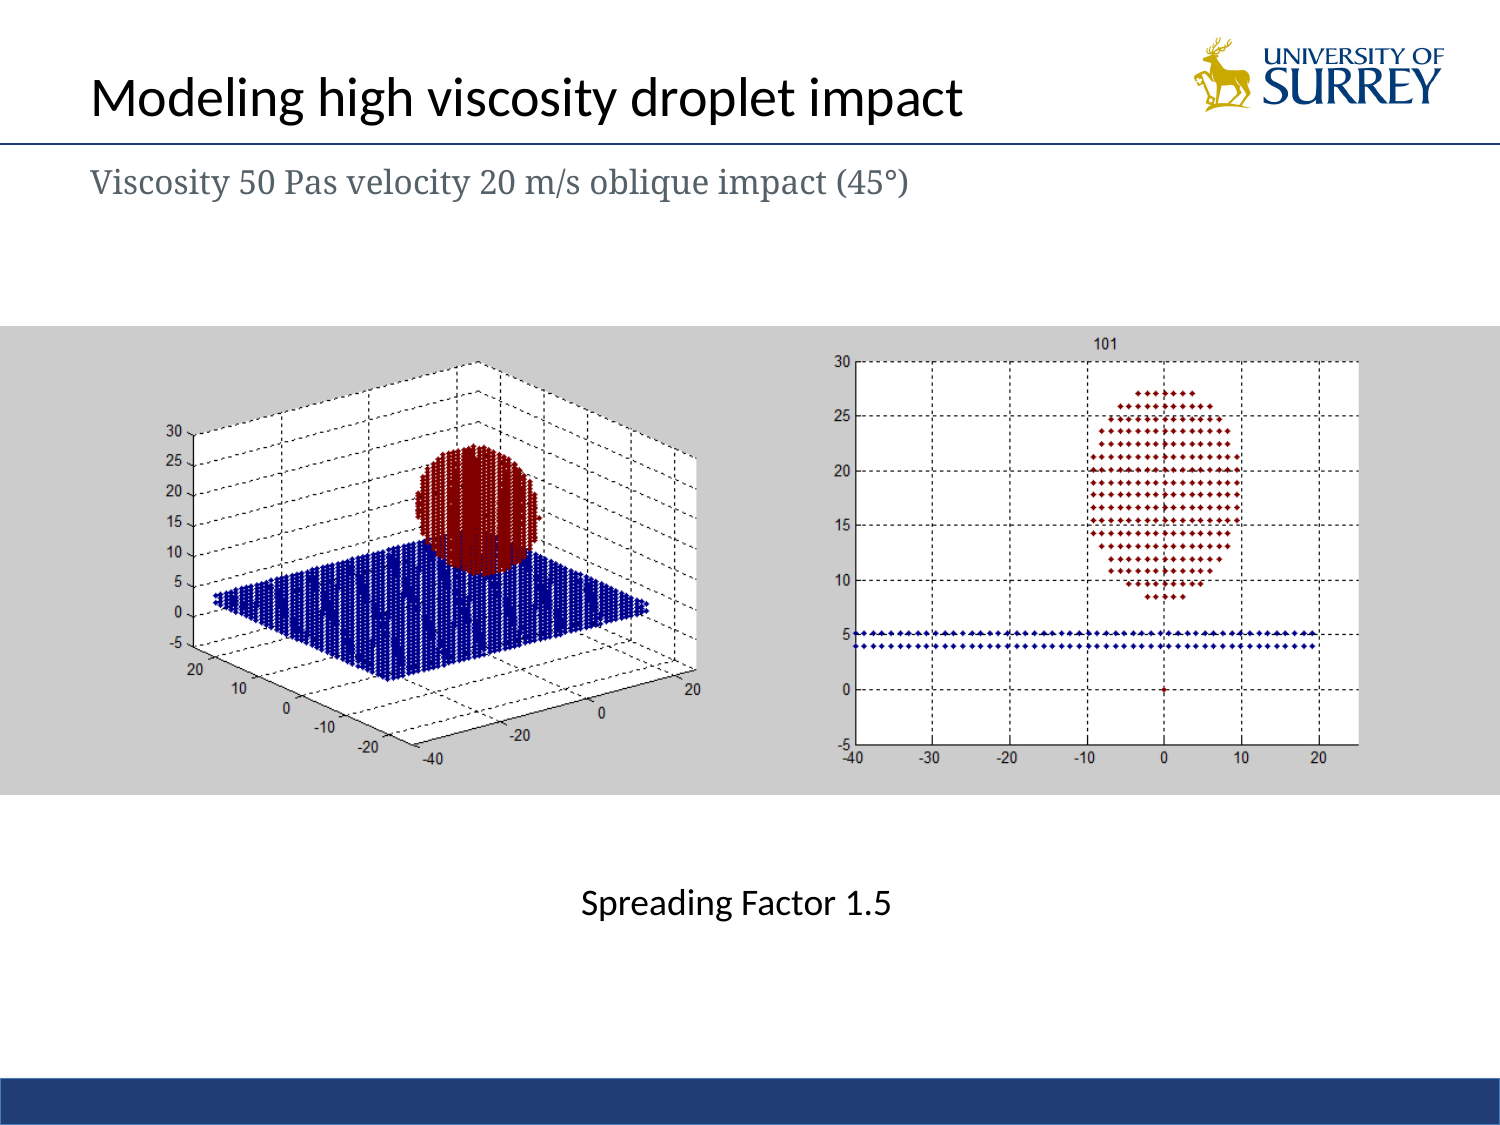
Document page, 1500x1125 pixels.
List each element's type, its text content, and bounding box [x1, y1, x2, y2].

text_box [0, 325, 1500, 796]
title Modeling high viscosity droplet impact [75, 45, 1009, 144]
text_box Spreading Factor 1.5 [566, 870, 912, 931]
list Viscosity 50 Pas velocity 20 m/s oblique impact (45°) [75, 153, 1441, 217]
picture [1194, 37, 1444, 112]
